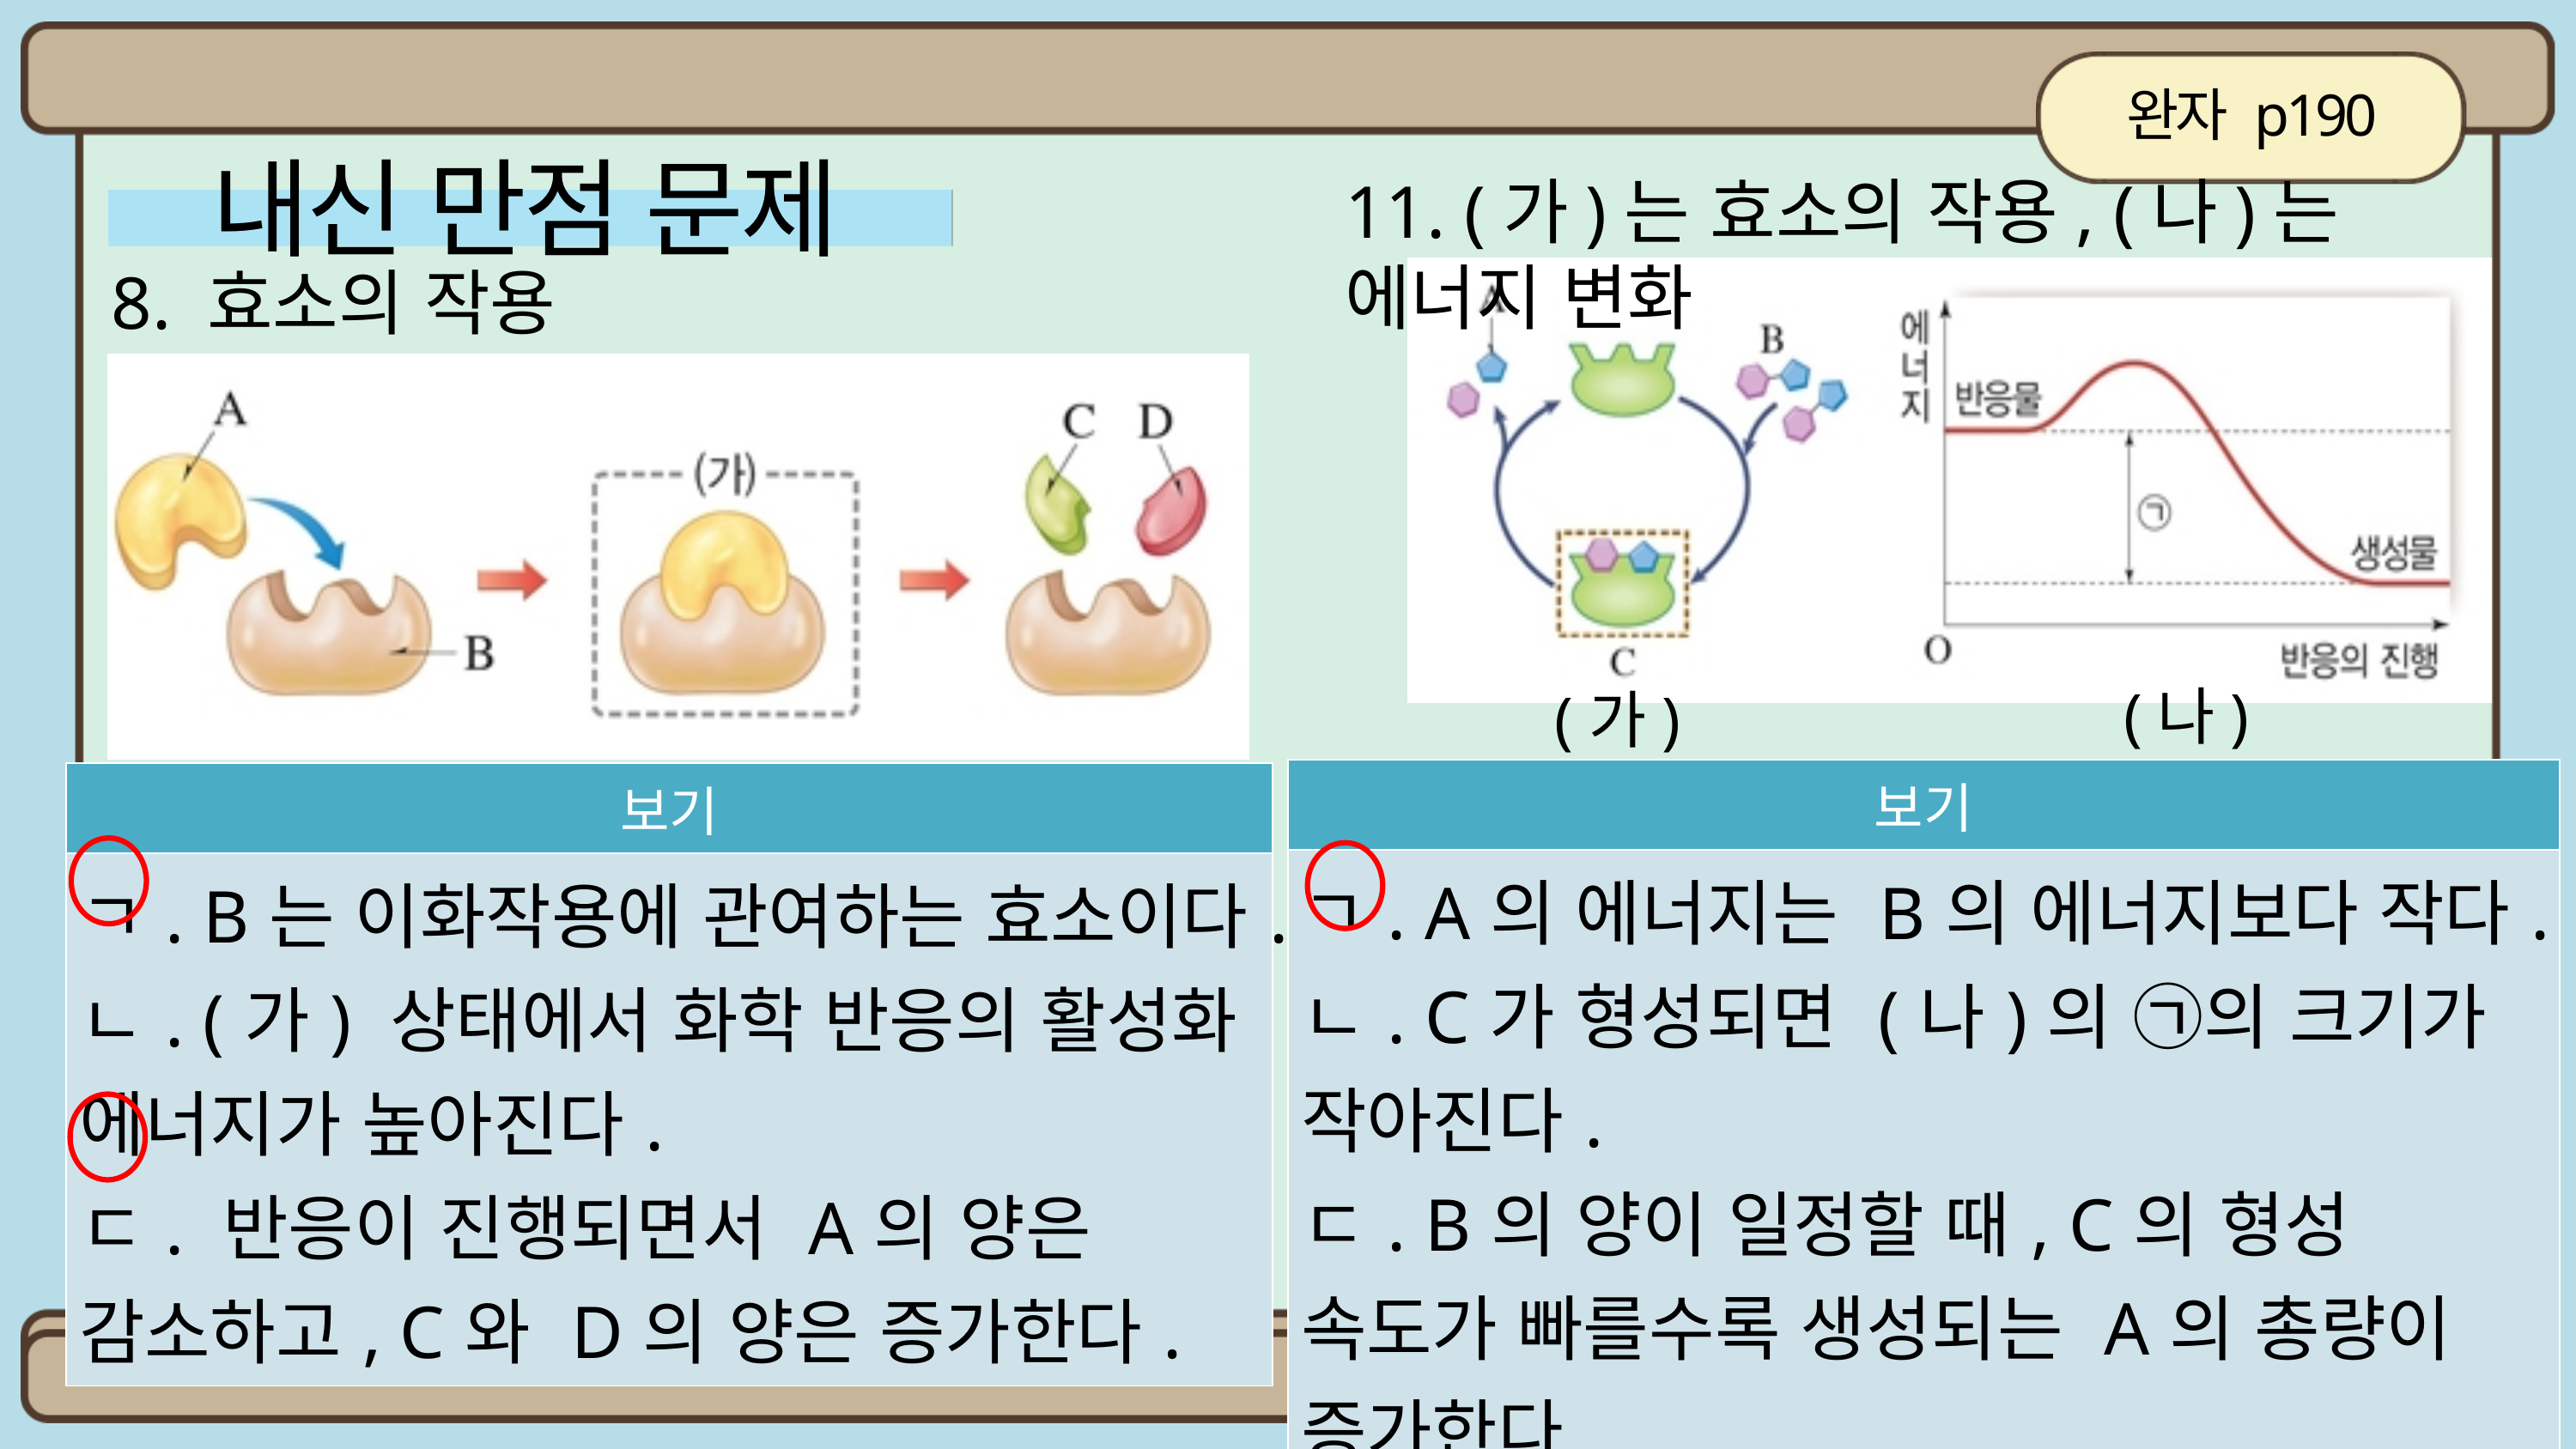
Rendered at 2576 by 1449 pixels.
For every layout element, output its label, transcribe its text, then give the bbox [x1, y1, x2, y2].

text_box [21, 21, 2556, 1424]
picture [107, 354, 1249, 760]
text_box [1407, 257, 2492, 763]
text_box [108, 135, 956, 256]
table_cell ㄱ. A의 에너지는 B의 에너지보다 작다. ㄴ. C가 형성되면 (나)의 ㉠의 크기가 작아진다. ㄷ. B의 양이 일정할 때, C의 형성 속도가 빠를수록 생성되는 A의 총량이 증가한다. [1289, 1426, 2559, 1449]
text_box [2036, 52, 2468, 185]
